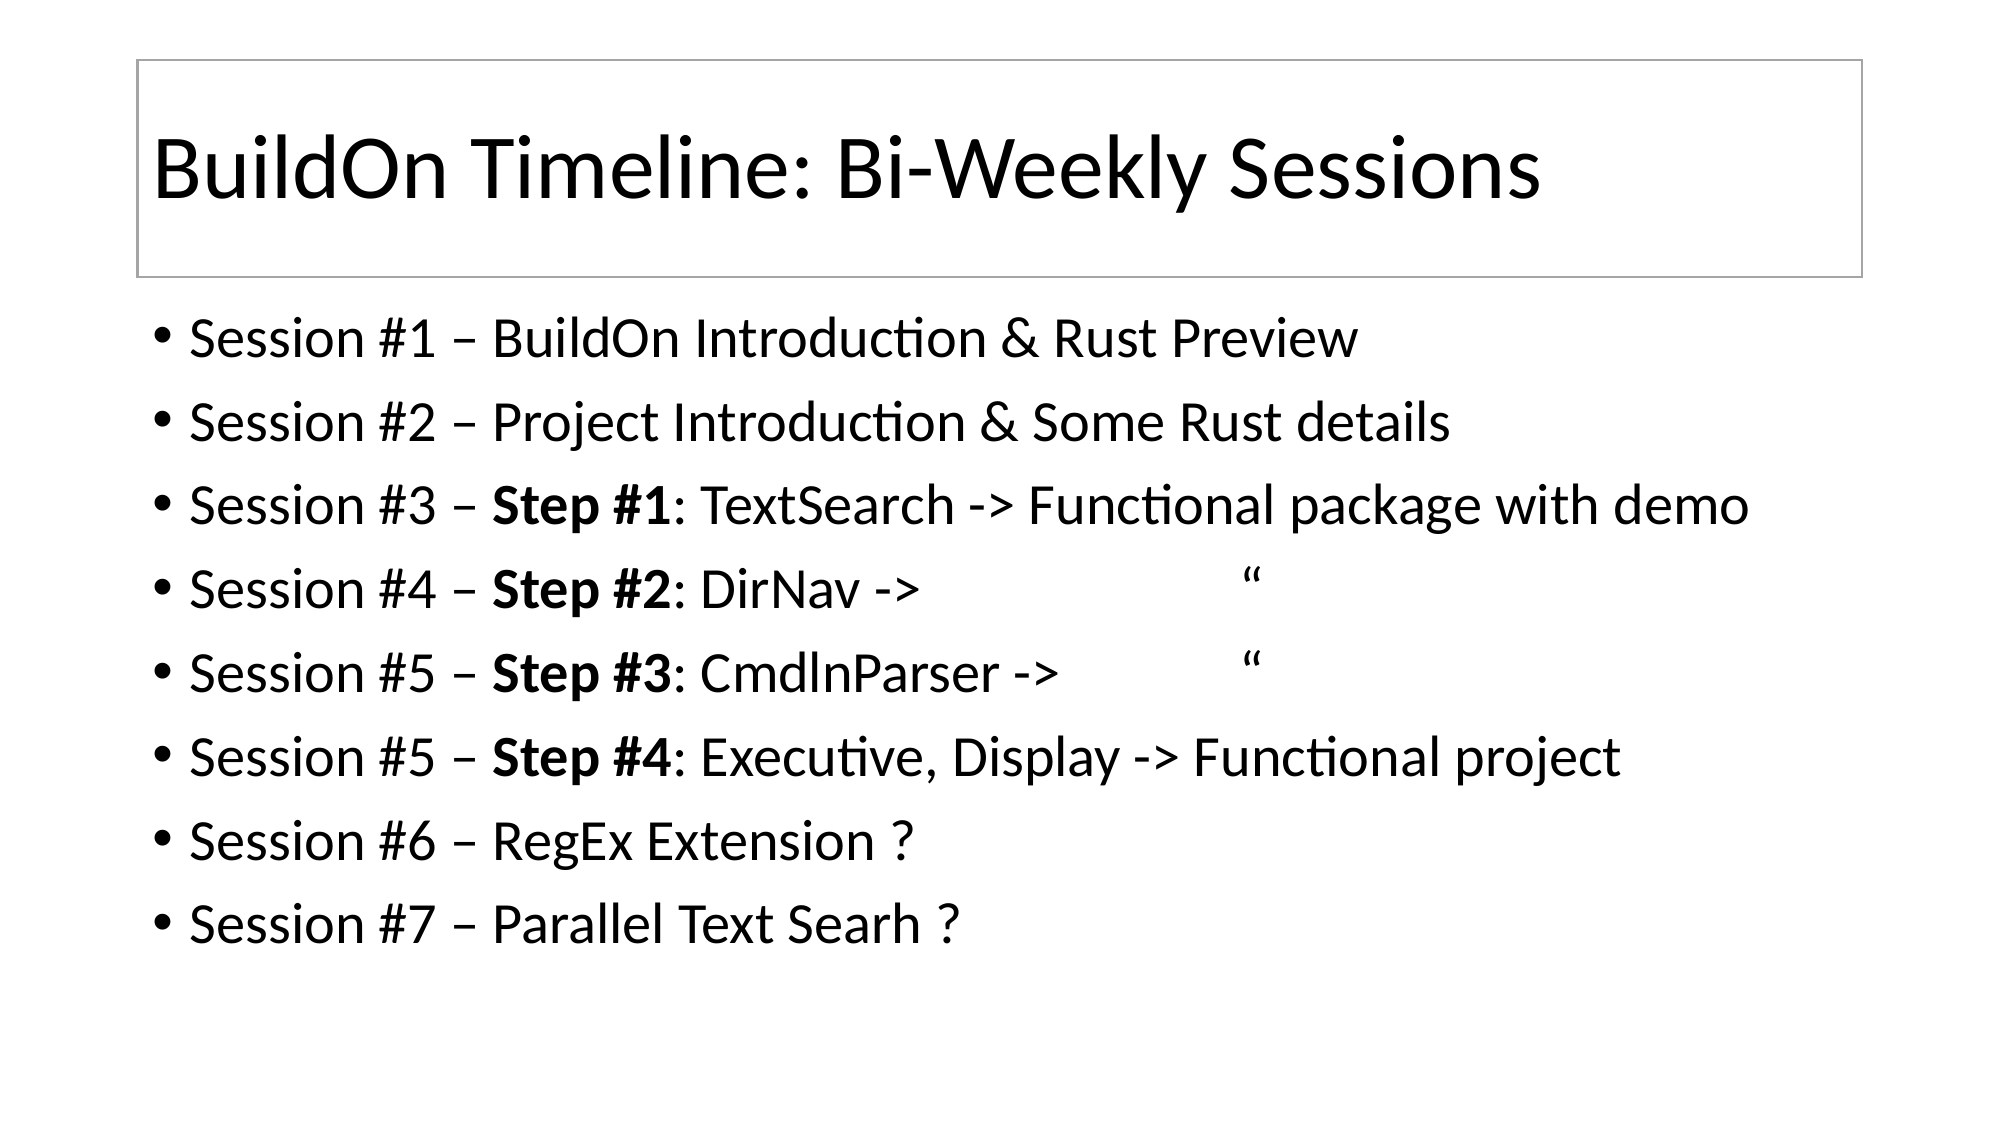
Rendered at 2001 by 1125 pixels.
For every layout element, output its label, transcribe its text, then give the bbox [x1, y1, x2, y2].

list Session #1 – BuildOn Introduction & Rust Preview Session #2 – Project Introduction & Some Rust details Session #3 – Step #1: TextSearch -> Functional package with demo Session #4 – Step #2: DirNav -> “ Session #5 – Step #3: CmdlnParser -> “ Session #5 – Step #4: Executive, Display -> Functional project Session #6 – RegEx Extension ? Session #7 – Parallel Text Searh ? [137, 299, 1863, 1014]
title BuildOn Timeline: Bi-Weekly Sessions [136, 59, 1863, 278]
